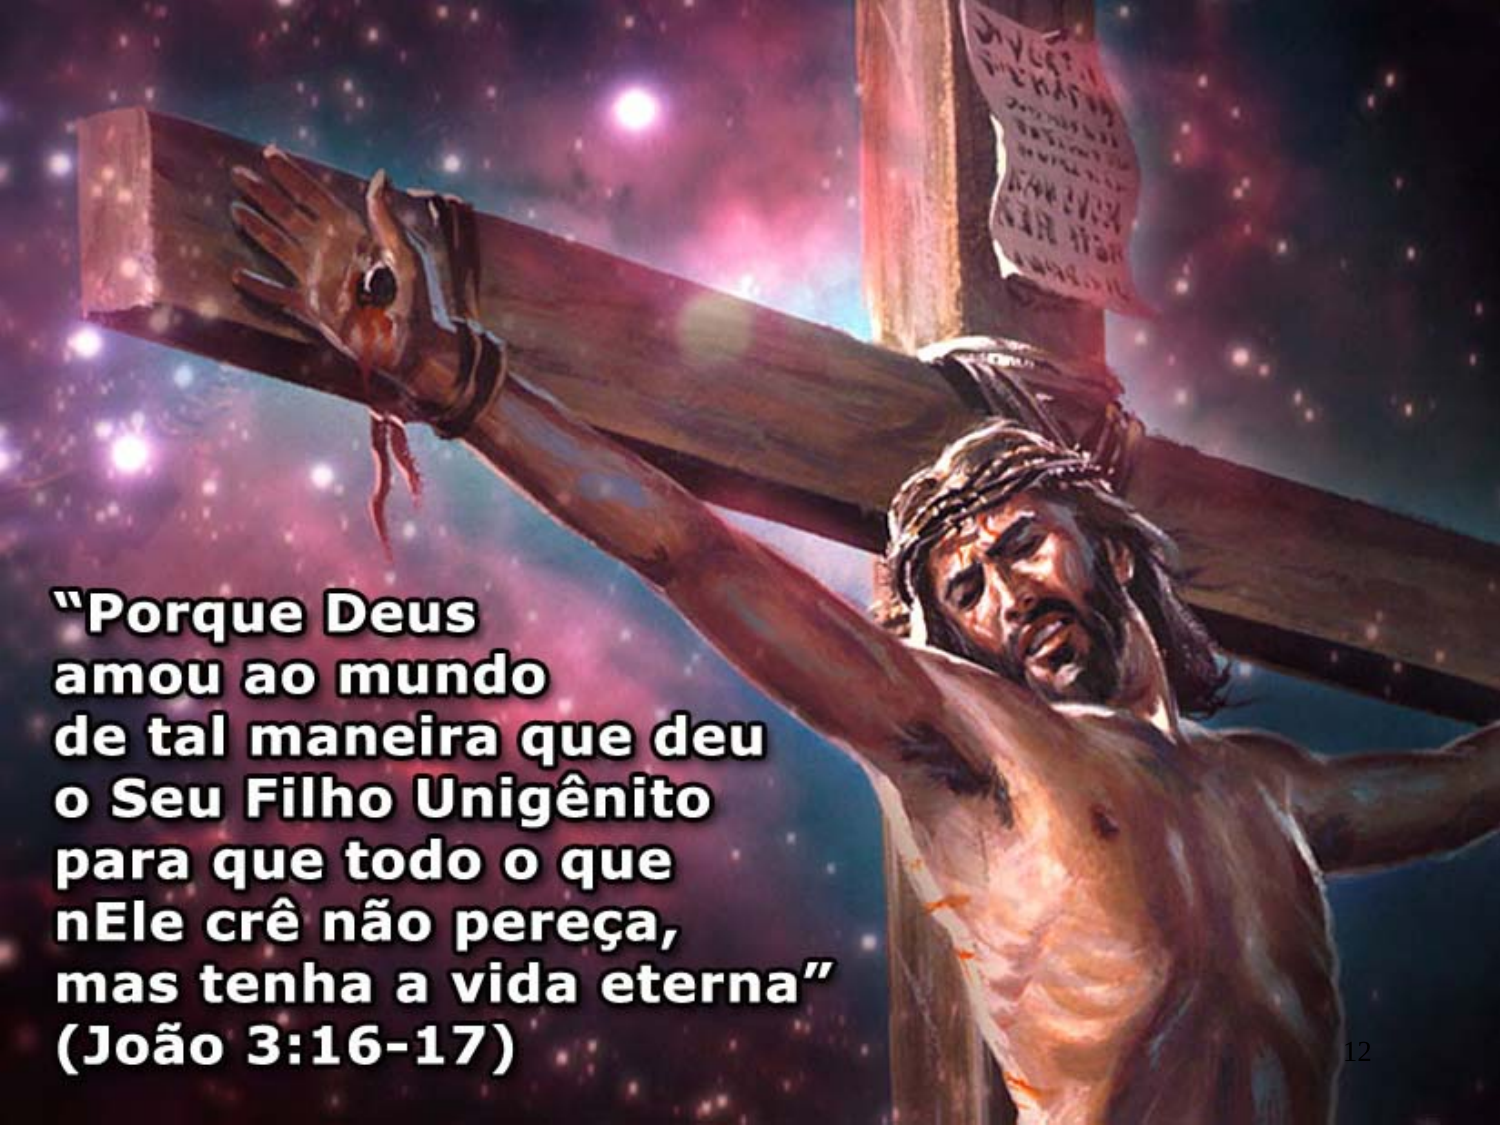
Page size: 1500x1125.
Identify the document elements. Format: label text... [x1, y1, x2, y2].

picture [0, 0, 1500, 1125]
slide_number 12 [1074, 1025, 1388, 1100]
